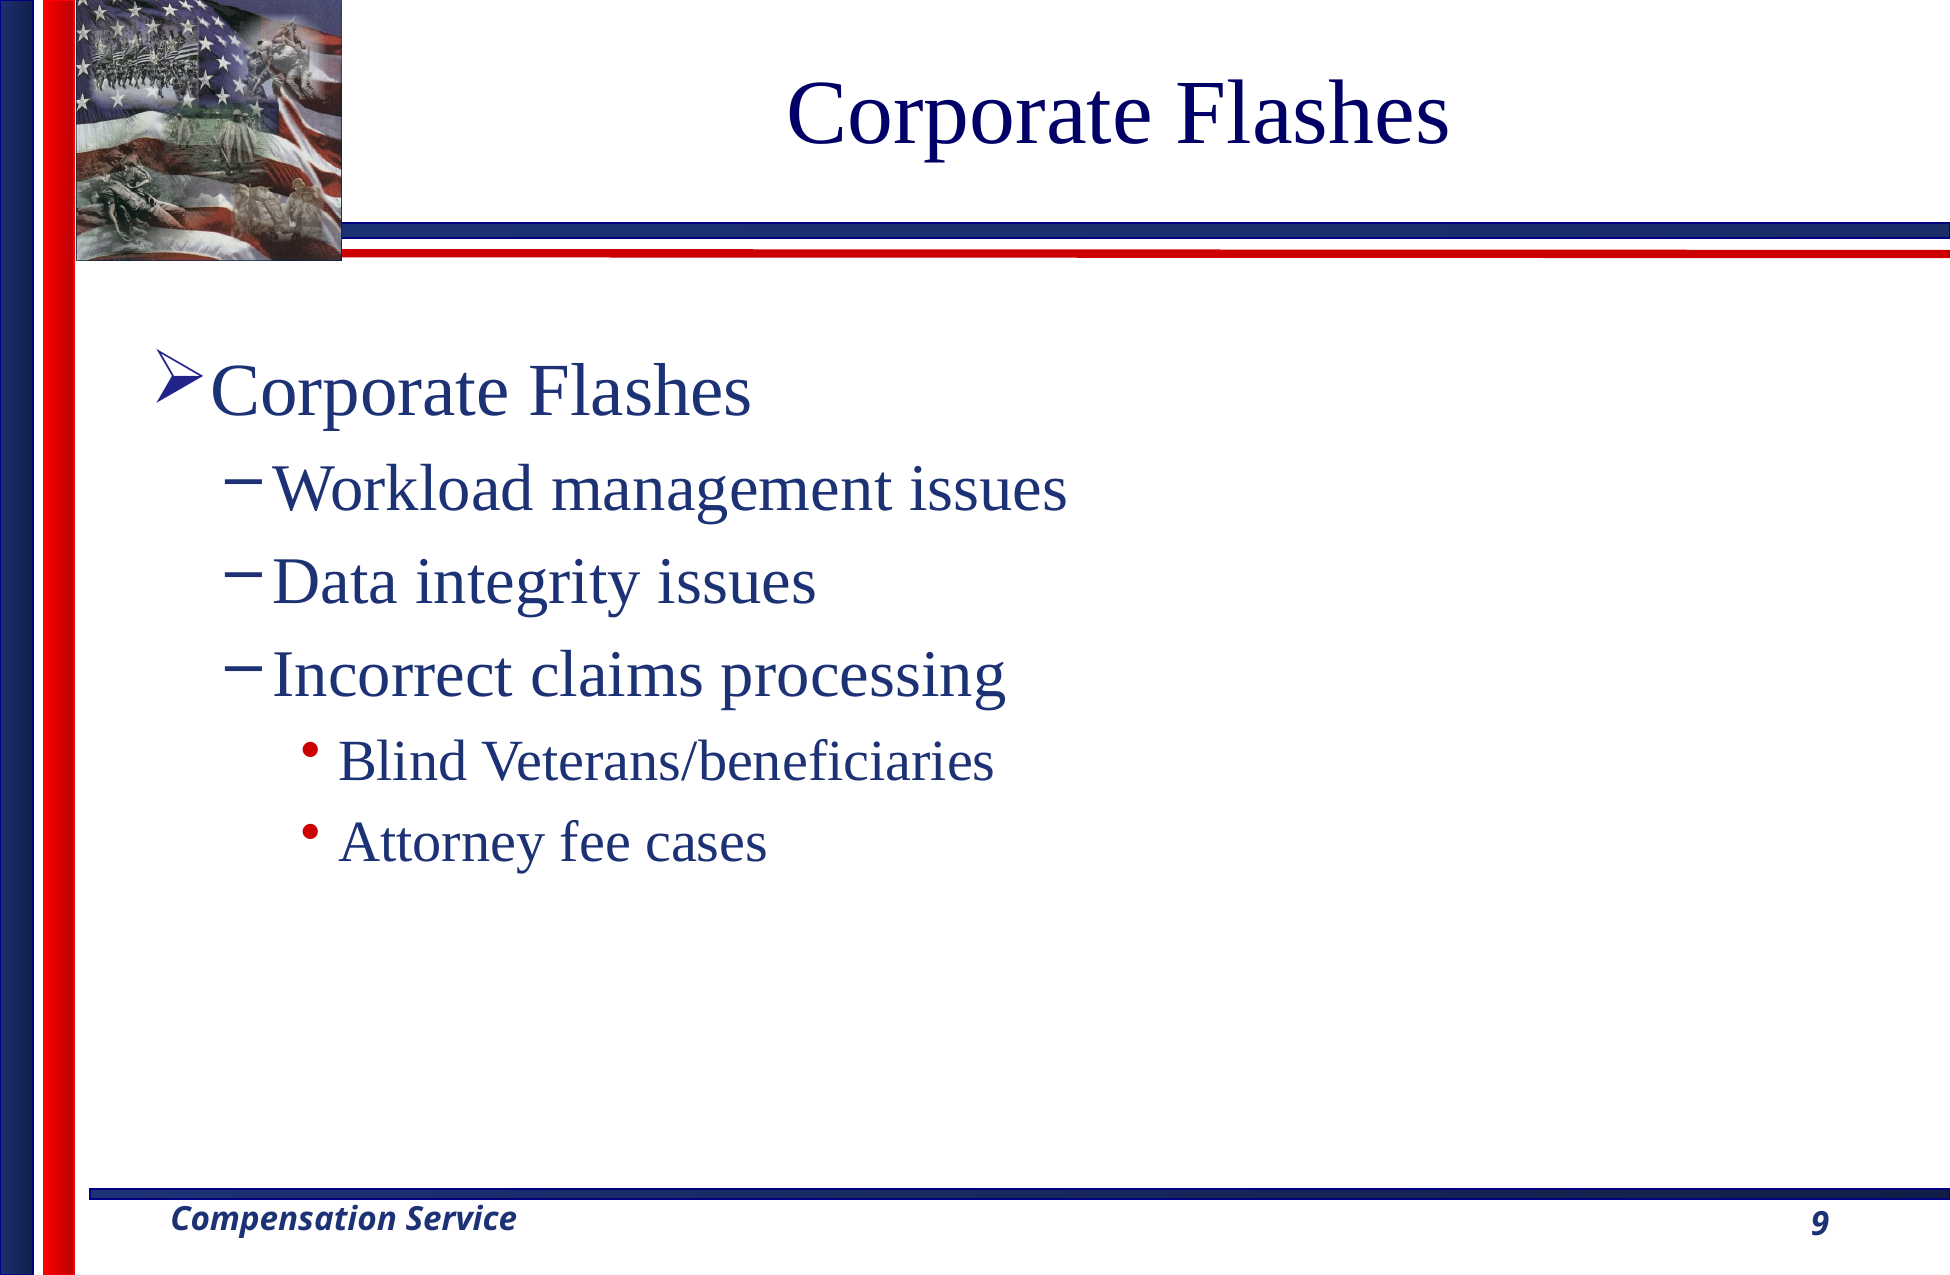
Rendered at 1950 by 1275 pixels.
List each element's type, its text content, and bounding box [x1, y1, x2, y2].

picture [76, 0, 342, 261]
slide_number 9 [1689, 1181, 1950, 1267]
title Corporate Flashes [341, 0, 1897, 215]
list Corporate Flashes Workload management issues Data integrity issues Incorrect claims processing Blind Veterans/beneficiaries Attorney fee cases [135, 332, 1887, 1126]
